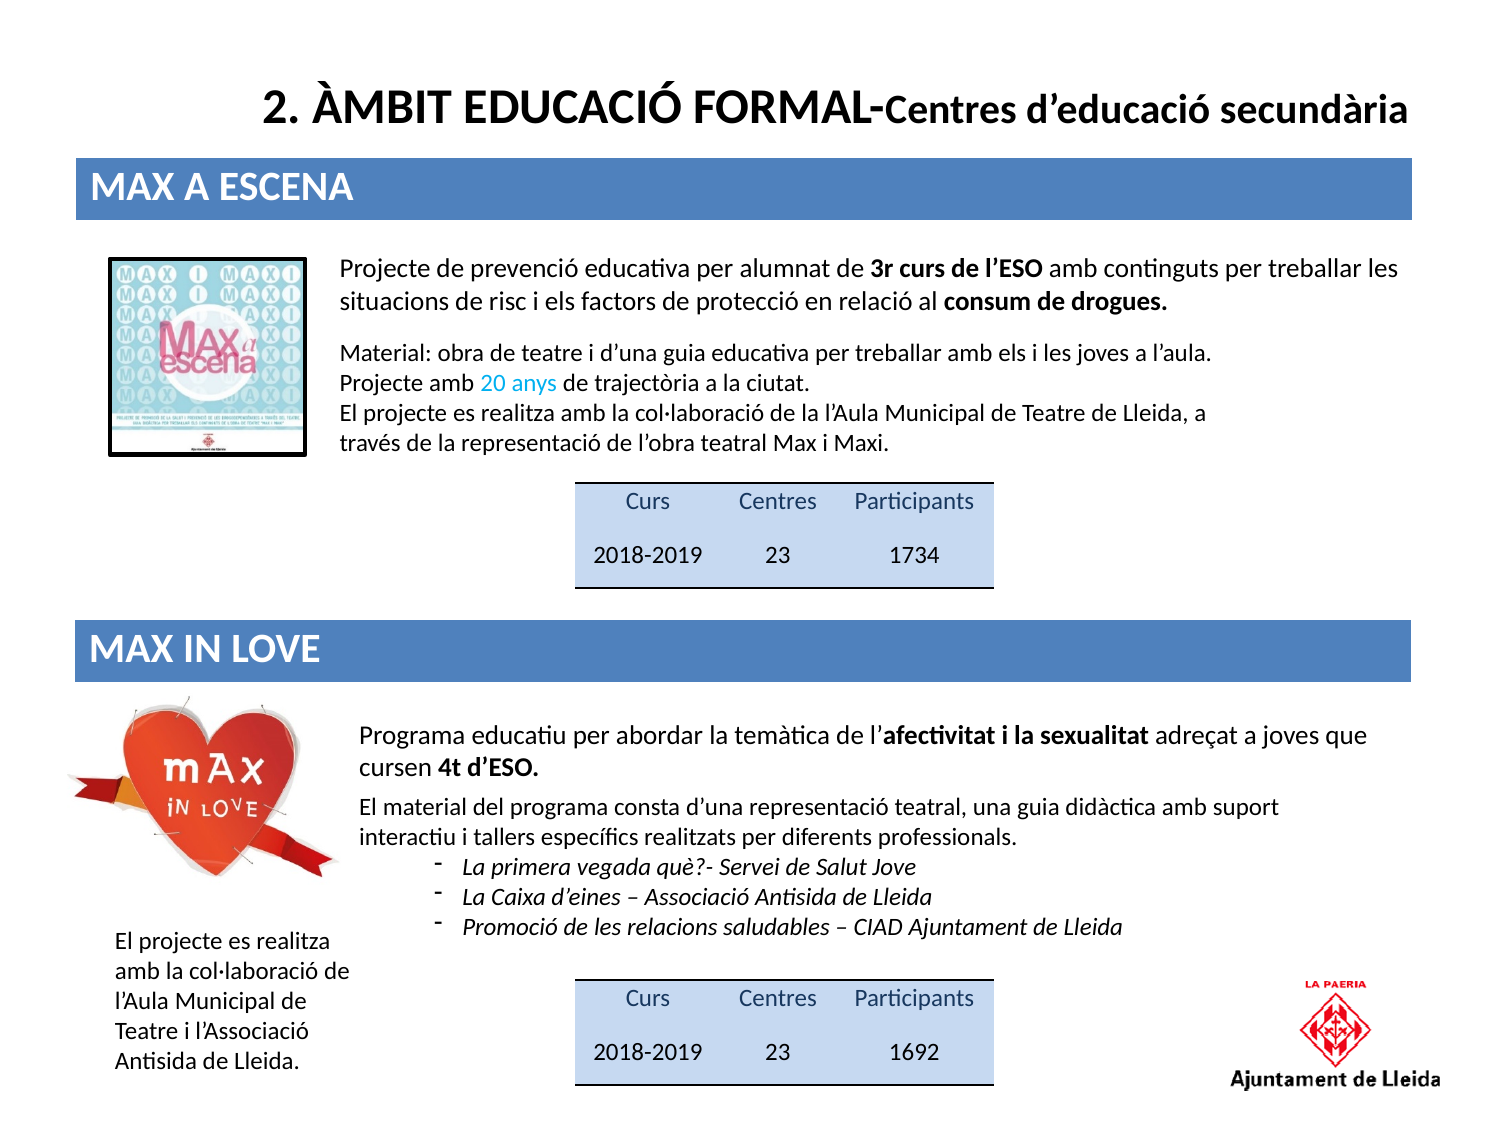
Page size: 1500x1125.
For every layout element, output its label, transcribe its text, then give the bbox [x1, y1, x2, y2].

table_header Participants [835, 981, 994, 1034]
text_box Material: obra de teatre i d’una guia educativa per treballar amb els i les joves a l’aula. Projecte amb 20 anys de trajectòria a la ciutat. El projecte es realitza amb la col·laboració de la l’Aula Municipal de Teatre de Lleida, a través de la representació de l’obra teatral Max i Maxi. [324, 328, 1247, 464]
picture [111, 260, 304, 453]
table_cell 23 [721, 538, 835, 587]
table_cell 2018-2019 [575, 538, 721, 587]
table_header Centres [721, 981, 835, 1034]
table_cell 2018-2019 [575, 1034, 721, 1084]
table_cell 1692 [835, 1034, 994, 1084]
table_header MAX IN LOVE [75, 620, 1411, 682]
text_box 2. ÀMBIT EDUCACIÓ FORMAL-Centres d’educació secundària [73, 30, 1424, 176]
text_box Projecte de prevenció educativa per alumnat de 3r curs de l’ESO amb continguts per treballar les situacions de risc i els factors de protecció en relació al consum de drogues. [324, 243, 1420, 324]
table_header Participants [835, 484, 994, 538]
text_box El projecte es realitza amb la col·laboració de l’Aula Municipal de Teatre i l’Associació Antisida de Lleida. [100, 917, 371, 1082]
table_header Curs [575, 981, 721, 1034]
text_box Programa educatiu per abordar la temàtica de l’afectivitat i la sexualitat adreçat a joves que cursen 4t d’ESO. [354, 709, 1401, 822]
table_header Centres [721, 484, 835, 538]
table_header MAX A ESCENA [76, 176, 1412, 220]
table_cell 23 [721, 1034, 835, 1084]
table_cell 1734 [835, 538, 994, 587]
table_header Curs [575, 484, 721, 538]
picture [1230, 981, 1441, 1091]
text_box El material del programa consta d’una representació teatral, una guia didàctica amb suport interactiu i tallers específics realitzats per diferents professionals. La primera vegada què?- Servei de Salut Jove La Caixa d’eines – Associació Antisida de Lleida Promoció de les relacions saludables – CIAD Ajuntament de Lleida [344, 782, 1374, 978]
picture [45, 686, 350, 893]
